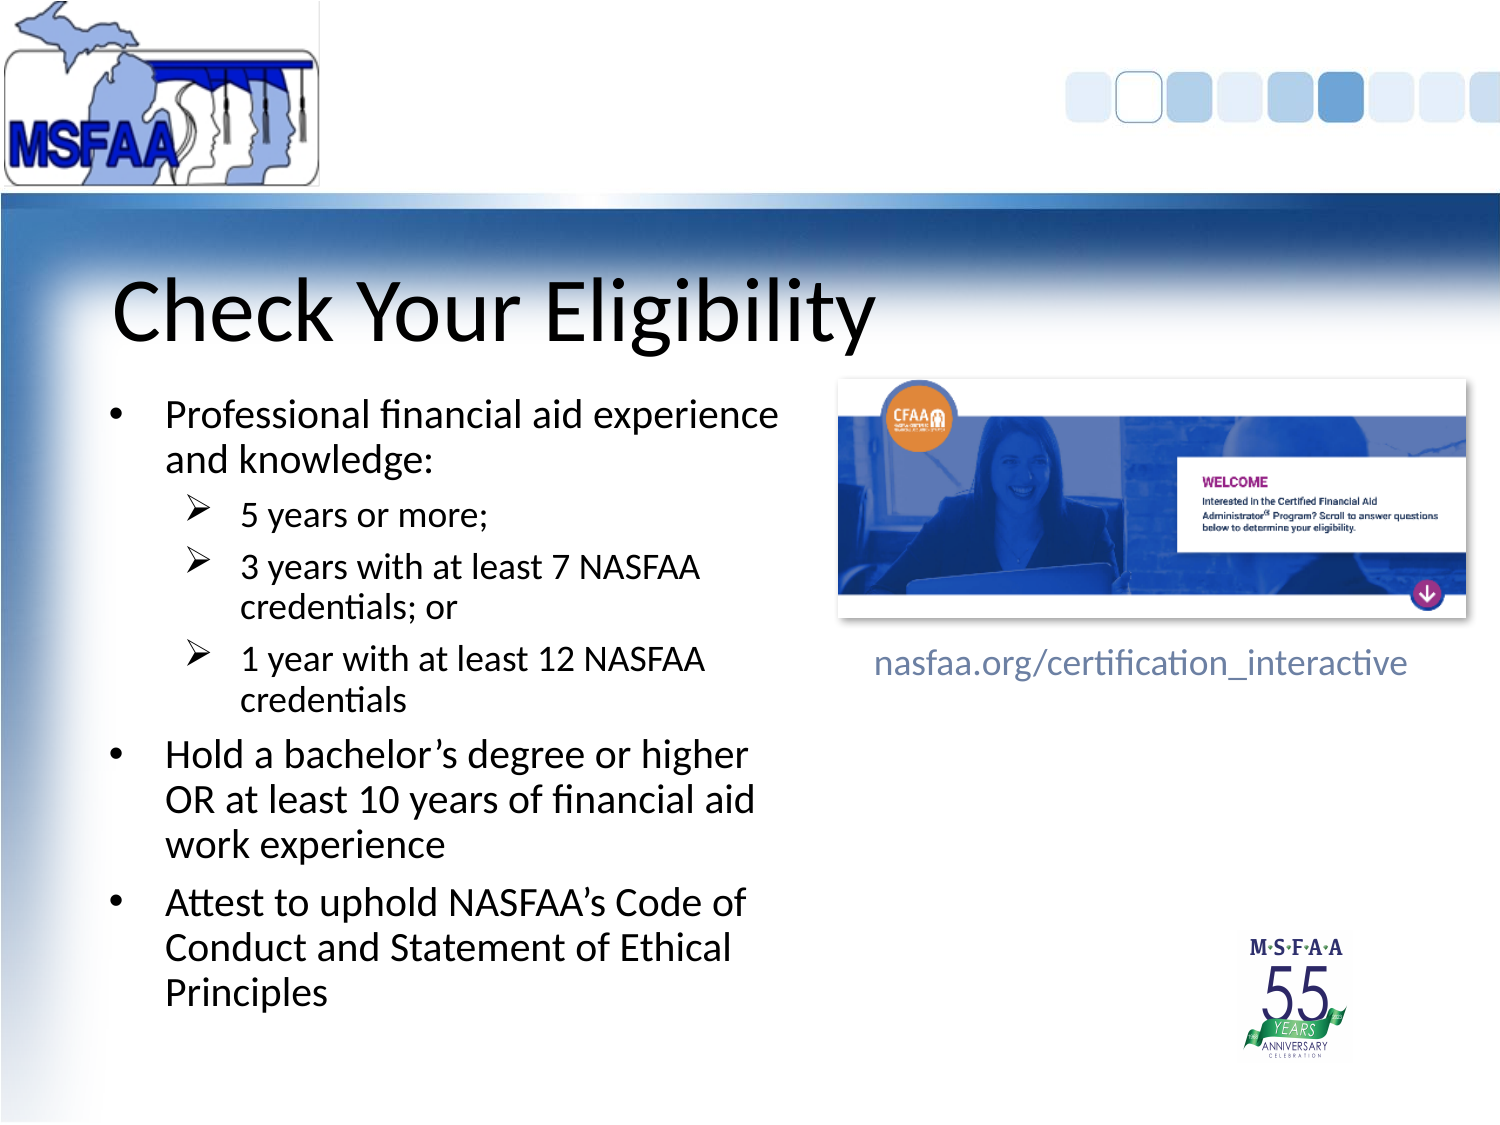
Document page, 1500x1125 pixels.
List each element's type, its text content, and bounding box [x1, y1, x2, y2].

picture [0, 0, 1500, 1125]
title Check Your Eligibility [112, 262, 1373, 388]
text_box nasfaa.org/certification_interactive [838, 626, 1444, 709]
subtitle Professional financial aid experience and knowledge: 5 years or more; 3 years with at least 7 NASFAA credentials; or 1 year with at least 12 NASFAA credentials Hold a bachelor’s degree or higher OR at least 10 years of financial aid work experience Attest to uphold NASFAA’s Code of Conduct and Statement of Ethical Principles [108, 392, 814, 1080]
